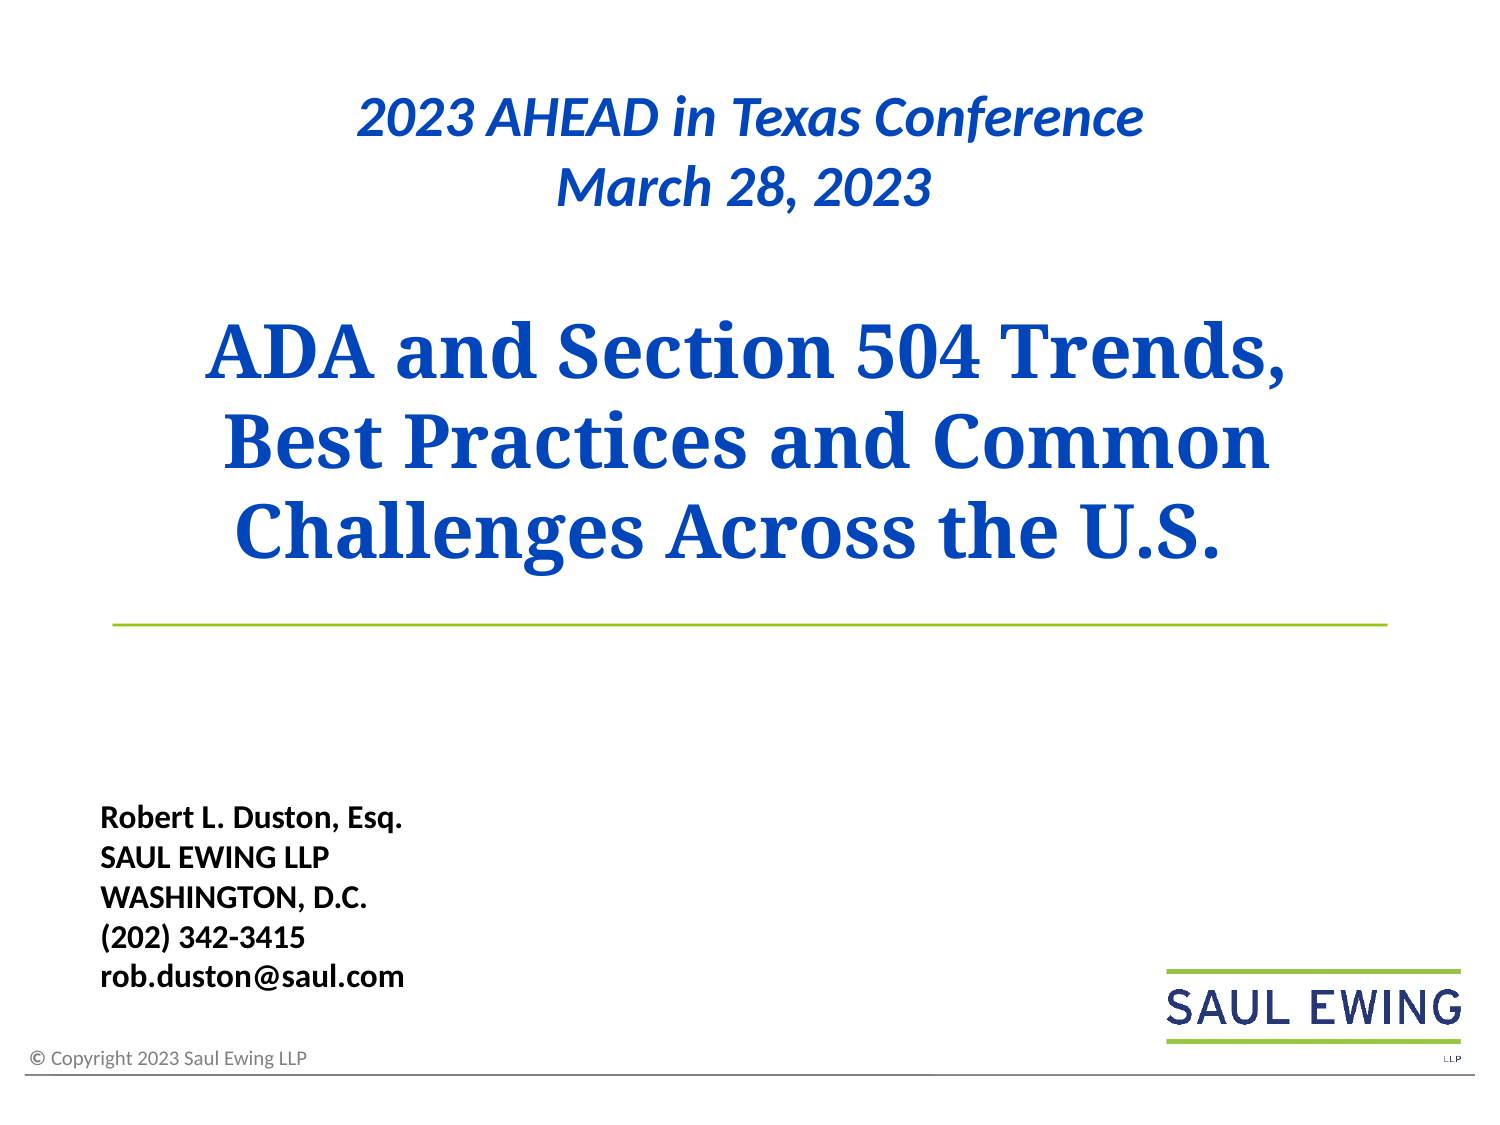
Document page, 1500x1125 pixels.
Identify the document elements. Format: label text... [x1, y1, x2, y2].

subtitle Robert L. Duston, Esq. SAUL EWING LLP Washington, D.C. (202) 342-3415 rob.duston@saul.com [85, 787, 800, 1013]
title 2023 AHEAD in Texas Conference March 28, 2023 [0, 61, 1500, 336]
picture [1124, 924, 1500, 1090]
text_box ADA and Section 504 Trends, Best Practices and Common Challenges Across the U.S. [110, 295, 1386, 581]
